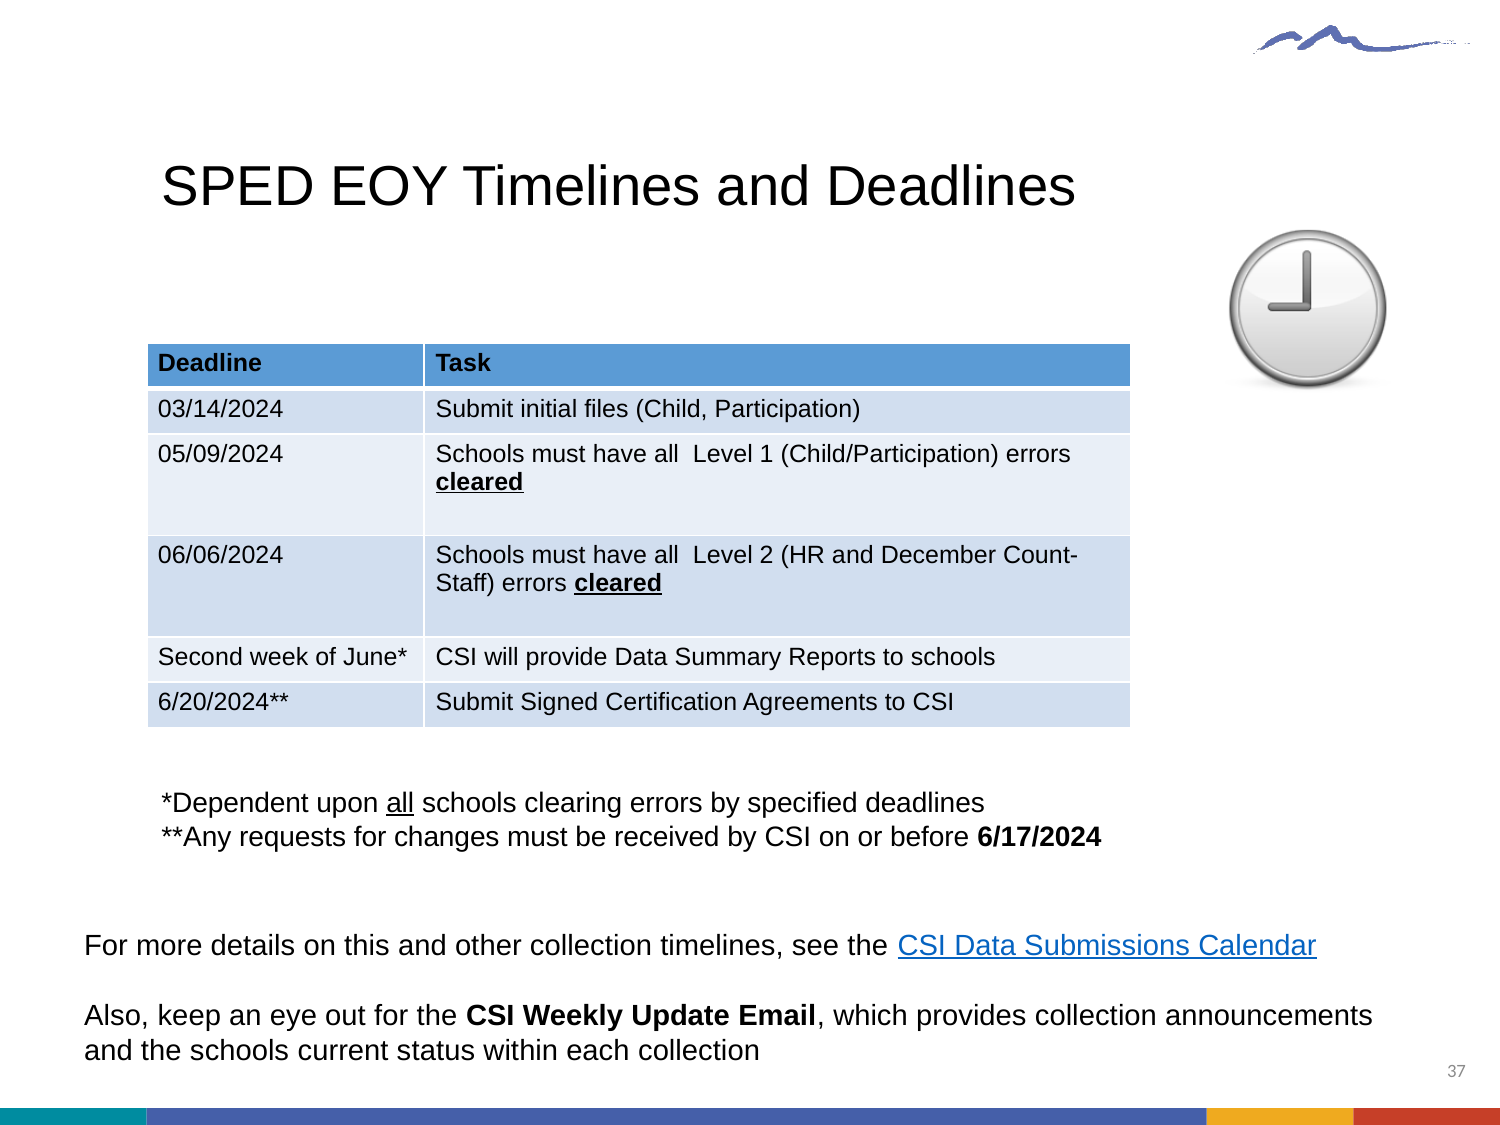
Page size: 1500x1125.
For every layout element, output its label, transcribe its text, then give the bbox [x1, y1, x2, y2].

table_cell Schools must have all Level 2 (HR and December Count-Staff) errors cleared [425, 536, 1130, 636]
picture [1220, 221, 1395, 395]
picture [1253, 25, 1470, 54]
table_cell 05/09/2024 [148, 435, 423, 535]
table_cell Submit initial files (Child, Participation) [425, 391, 1130, 433]
table_cell 6/20/2024** [148, 683, 423, 727]
slide_number 37 [1391, 1043, 1482, 1113]
table_cell 06/06/2024 [148, 536, 423, 636]
table_cell Second week of June* [148, 638, 423, 681]
table_header Deadline [148, 344, 423, 386]
table_cell Schools must have all Level 1 (Child/Participation) errors cleared [425, 435, 1130, 535]
table_cell Submit Signed Certification Agreements to CSI [425, 683, 1130, 727]
table_cell 03/14/2024 [148, 391, 423, 433]
table_cell CSI will provide Data Summary Reports to schools [425, 638, 1130, 681]
text_box For more details on this and other collection timelines, see the CSI Data Submissions Calendar Also, keep an eye out for the CSI Weekly Update Email, which provides collection announcements and the schools current status within each collection [69, 919, 1392, 1074]
table_header Task [425, 344, 1130, 386]
title SPED EOY Timelines and Deadlines [146, 100, 1207, 233]
text_box *Dependent upon all schools clearing errors by specified deadlines **Any requests for changes must be received by CSI on or before 6/17/2024 [146, 777, 1144, 860]
